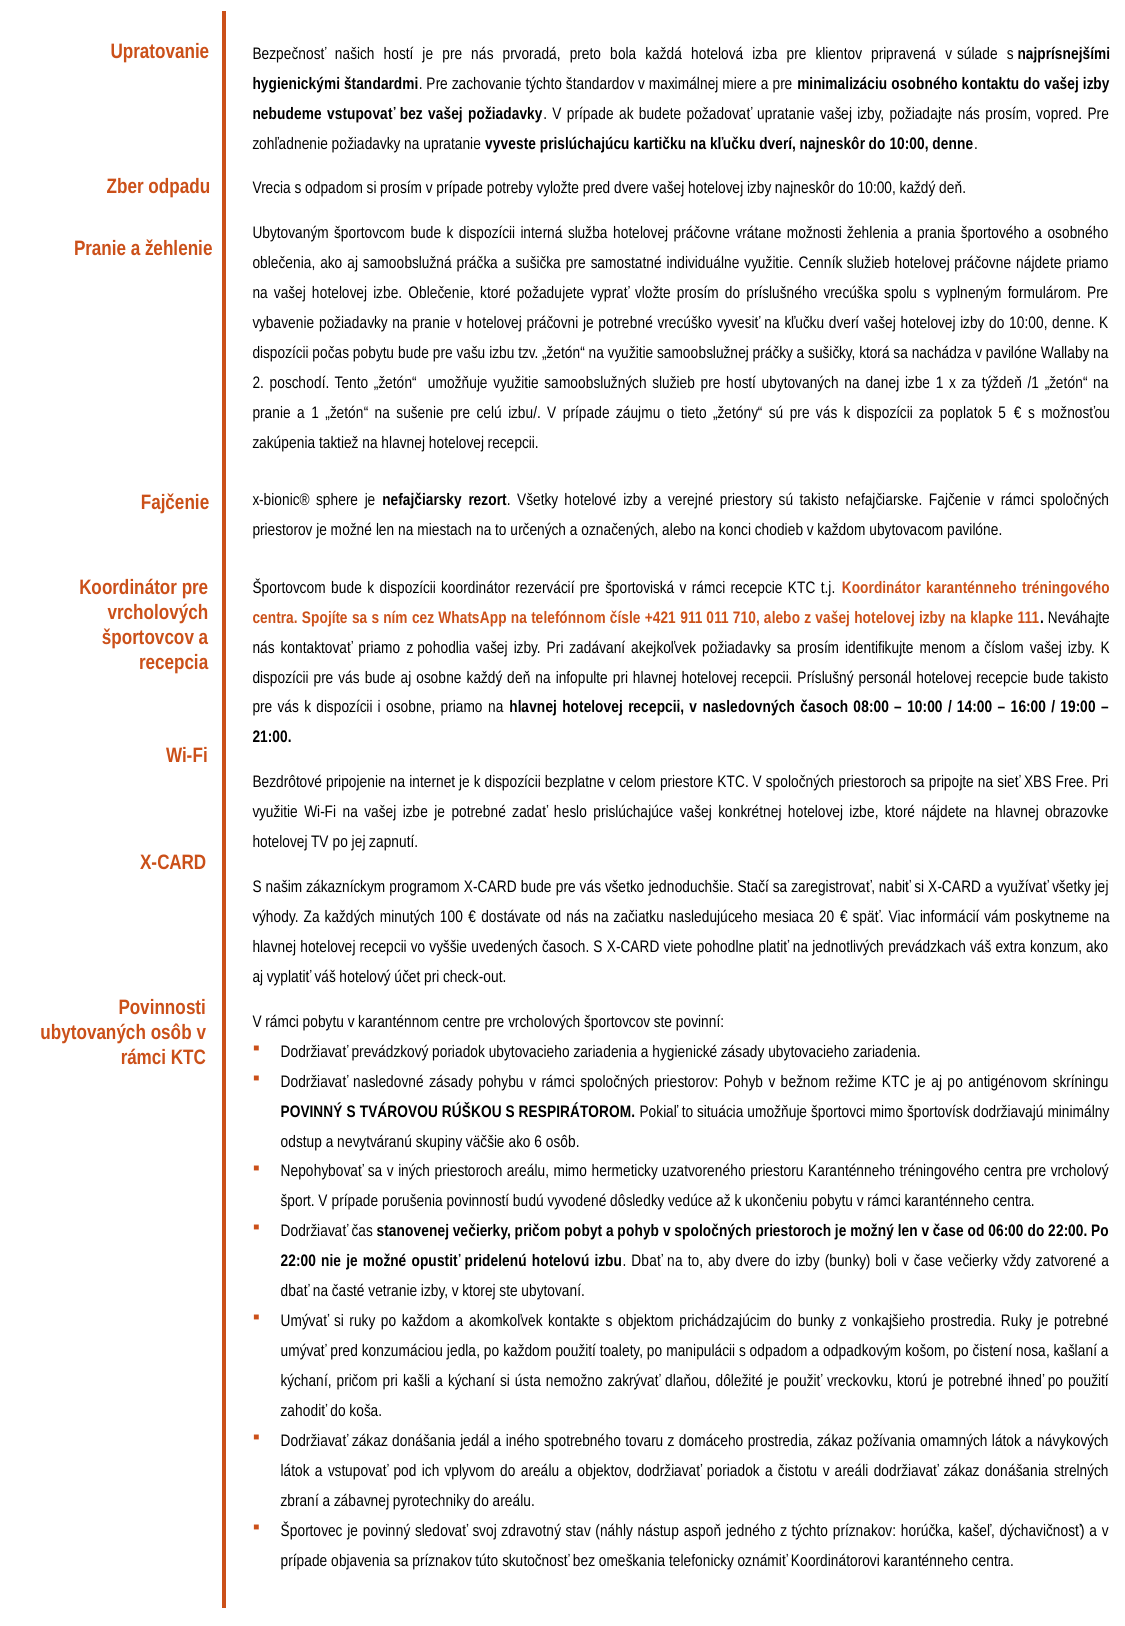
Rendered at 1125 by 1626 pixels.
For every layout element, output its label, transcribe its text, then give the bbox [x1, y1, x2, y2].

text_box Bezpečnosť našich hostí je pre nás prvoradá, preto bola každá hotelová izba pre klientov pripravená v súlade s najprísnejšími hygienickými štandardmi. Pre zachovanie týchto štandardov v maximálnej miere a pre minimalizáciu osobného kontaktu do vašej izby nebudeme vstupovať bez vašej požiadavky. V prípade ak budete požadovať upratanie vašej izby, požiadajte nás prosím, vopred. Pre zohľadnenie požiadavky na upratanie vyveste prislúchajúcu kartičku na kľučku dverí, najneskôr do 10:00, denne. Vrecia s odpadom si prosím v prípade potreby vyložte pred dvere vašej hotelovej izby najneskôr do 10:00, každý deň. Ubytovaným športovcom bude k dispozícii interná služba hotelovej práčovne vrátane možnosti žehlenia a prania športového a osobného oblečenia, ako aj samoobslužná práčka a sušička pre samostatné individuálne využitie. Cenník služieb hotelovej práčovne nájdete priamo na vašej hotelovej izbe. Oblečenie, ktoré požadujete vyprať vložte prosím do príslušného vrecúška spolu s vyplneným formulárom. Pre vybavenie požiadavky na pranie v hotelovej práčovni je potrebné vrecúško vyvesiť na kľučku dverí vašej hotelovej izby do 10:00, denne. K dispozícii počas pobytu bude pre vašu izbu tzv. „žetón“ na využitie samoobslužnej práčky a sušičky, ktorá sa nachádza v pavilóne Wallaby na 2. poschodí. Tento „žetón“ umožňuje využitie samoobslužných služieb pre hostí ubytovaných na danej izbe 1 x za týždeň /1 „žetón“ na pranie a 1 „žetón“ na sušenie pre celú izbu/. V prípade záujmu o tieto „žetóny“ sú pre vás k dispozícii za poplatok 5 € s možnosťou zakúpenia taktiež na hlavnej hotelovej recepcii. x-bionic® sphere je nefajčiarsky rezort. Všetky hotelové izby a verejné priestory sú takisto nefajčiarske. Fajčenie v rámci spoločných priestorov je možné len na miestach na to určených a označených, alebo na konci chodieb v každom ubytovacom pavilóne. Športovcom bude k dispozícii koordinátor rezervácií pre športoviská v rámci recepcie KTC t.j. Koordinátor karanténneho tréningového centra. Spojíte sa s ním cez WhatsApp na telefónnom čísle +421 911 011 710, alebo z vašej hotelovej izby na klapke 111. Neváhajte nás kontaktovať priamo z pohodlia vašej izby. Pri zadávaní akejkoľvek požiadavky sa prosím identifikujte menom a číslom vašej izby. K dispozícii pre vás bude aj osobne každý deň na infopulte pri hlavnej hotelovej recepcii. Príslušný personál hotelovej recepcie bude takisto pre vás k dispozícii i osobne, priamo na hlavnej hotelovej recepcii, v nasledovných časoch 08:00 – 10:00 / 14:00 – 16:00 / 19:00 – 21:00. Bezdrôtové pripojenie na internet je k dispozícii bezplatne v celom priestore KTC. V spoločných priestoroch sa pripojte na sieť XBS Free. Pri využitie Wi-Fi na vašej izbe je potrebné zadať heslo prislúchajúce vašej konkrétnej hotelovej izbe, ktoré nájdete na hlavnej obrazovke hotelovej TV po jej zapnutí. S našim zákazníckym programom X-CARD bude pre vás všetko jednoduchšie. Stačí sa zaregistrovať, nabiť si X-CARD a využívať všetky jej výhody. Za každých minutých 100 € dostávate od nás na začiatku nasledujúceho mesiaca 20 € späť. Viac informácií vám poskytneme na hlavnej hotelovej recepcii vo vyššie uvedených časoch. S X-CARD viete pohodlne platiť na jednotlivých prevádzkach váš extra konzum, ako aj vyplatiť váš hotelový účet pri check-out. V rámci pobytu v karanténnom centre pre vrcholových športovcov ste povinní: Dodržiavať prevádzkový poriadok ubytovacieho zariadenia a hygienické zásady ubytovacieho zariadenia. Dodržiavať nasledovné zásady pohybu v rámci spoločných priestorov: Pohyb v bežnom režime KTC je aj po antigénovom skríningu POVINNÝ S TVÁROVOU RÚŠKOU S RESPIRÁTOROM. Pokiaľ to situácia umožňuje športovci mimo športovísk dodržiavajú minimálny odstup a nevytváranú skupiny väčšie ako 6 osôb. Nepohybovať sa v iných priestoroch areálu, mimo hermeticky uzatvoreného priestoru Karanténneho tréningového centra pre vrcholový šport. V prípade porušenia povinností budú vyvodené dôsledky vedúce až k ukončeniu pobytu v rámci karanténneho centra. Dodržiavať čas stanovenej večierky, pričom pobyt a pohyb v spoločných priestoroch je možný len v čase od 06:00 do 22:00. Po 22:00 nie je možné opustiť pridelenú hotelovú izbu. Dbať na to, aby dvere do izby (bunky) boli v čase večierky vždy zatvorené a dbať na časté vetranie izby, v ktorej ste ubytovaní. Umývať si ruky po každom a akomkoľvek kontakte s objektom prichádzajúcim do bunky z vonkajšieho prostredia. Ruky je potrebné umývať pred konzumáciou jedla, po každom použití toalety, po manipulácii s odpadom a odpadkovým košom, po čistení nosa, kašlaní a kýchaní, pričom pri kašli a kýchaní si ústa nemožno zakrývať dlaňou, dôležité je použiť vreckovku, ktorú je potrebné ihneď po použití zahodiť do koša. Dodržiavať zákaz donášania jedál a iného spotrebného tovaru z domáceho prostredia, zákaz požívania omamných látok a návykových látok a vstupovať pod ich vplyvom do areálu a objektov, dodržiavať poriadok a čistotu v areáli dodržiavať zákaz donášania strelných zbraní a zábavnej pyrotechniky do areálu. Športovec je povinný sledovať svoj zdravotný stav (náhly nástup aspoň jedného z týchto príznakov: horúčka, kašeľ, dýchavičnosť) a v prípade objavenia sa príznakov túto skutočnosť bez omeškania telefonicky oznámiť Koordinátorovi karanténneho centra. [237, 25, 1125, 1625]
text_box Wi-Fi [8, 734, 223, 774]
text_box Pranie a žehlenie [13, 227, 224, 268]
text_box X-CARD [7, 841, 221, 882]
text_box Povinnosti ubytovaných osôb v rámci KTC [7, 986, 221, 1077]
text_box Upratovanie [10, 30, 224, 70]
text_box Zber odpadu [11, 165, 224, 205]
text_box Koordinátor pre vrcholových športovcov a recepcia [13, 566, 224, 681]
text_box Fajčenie [16, 480, 224, 521]
